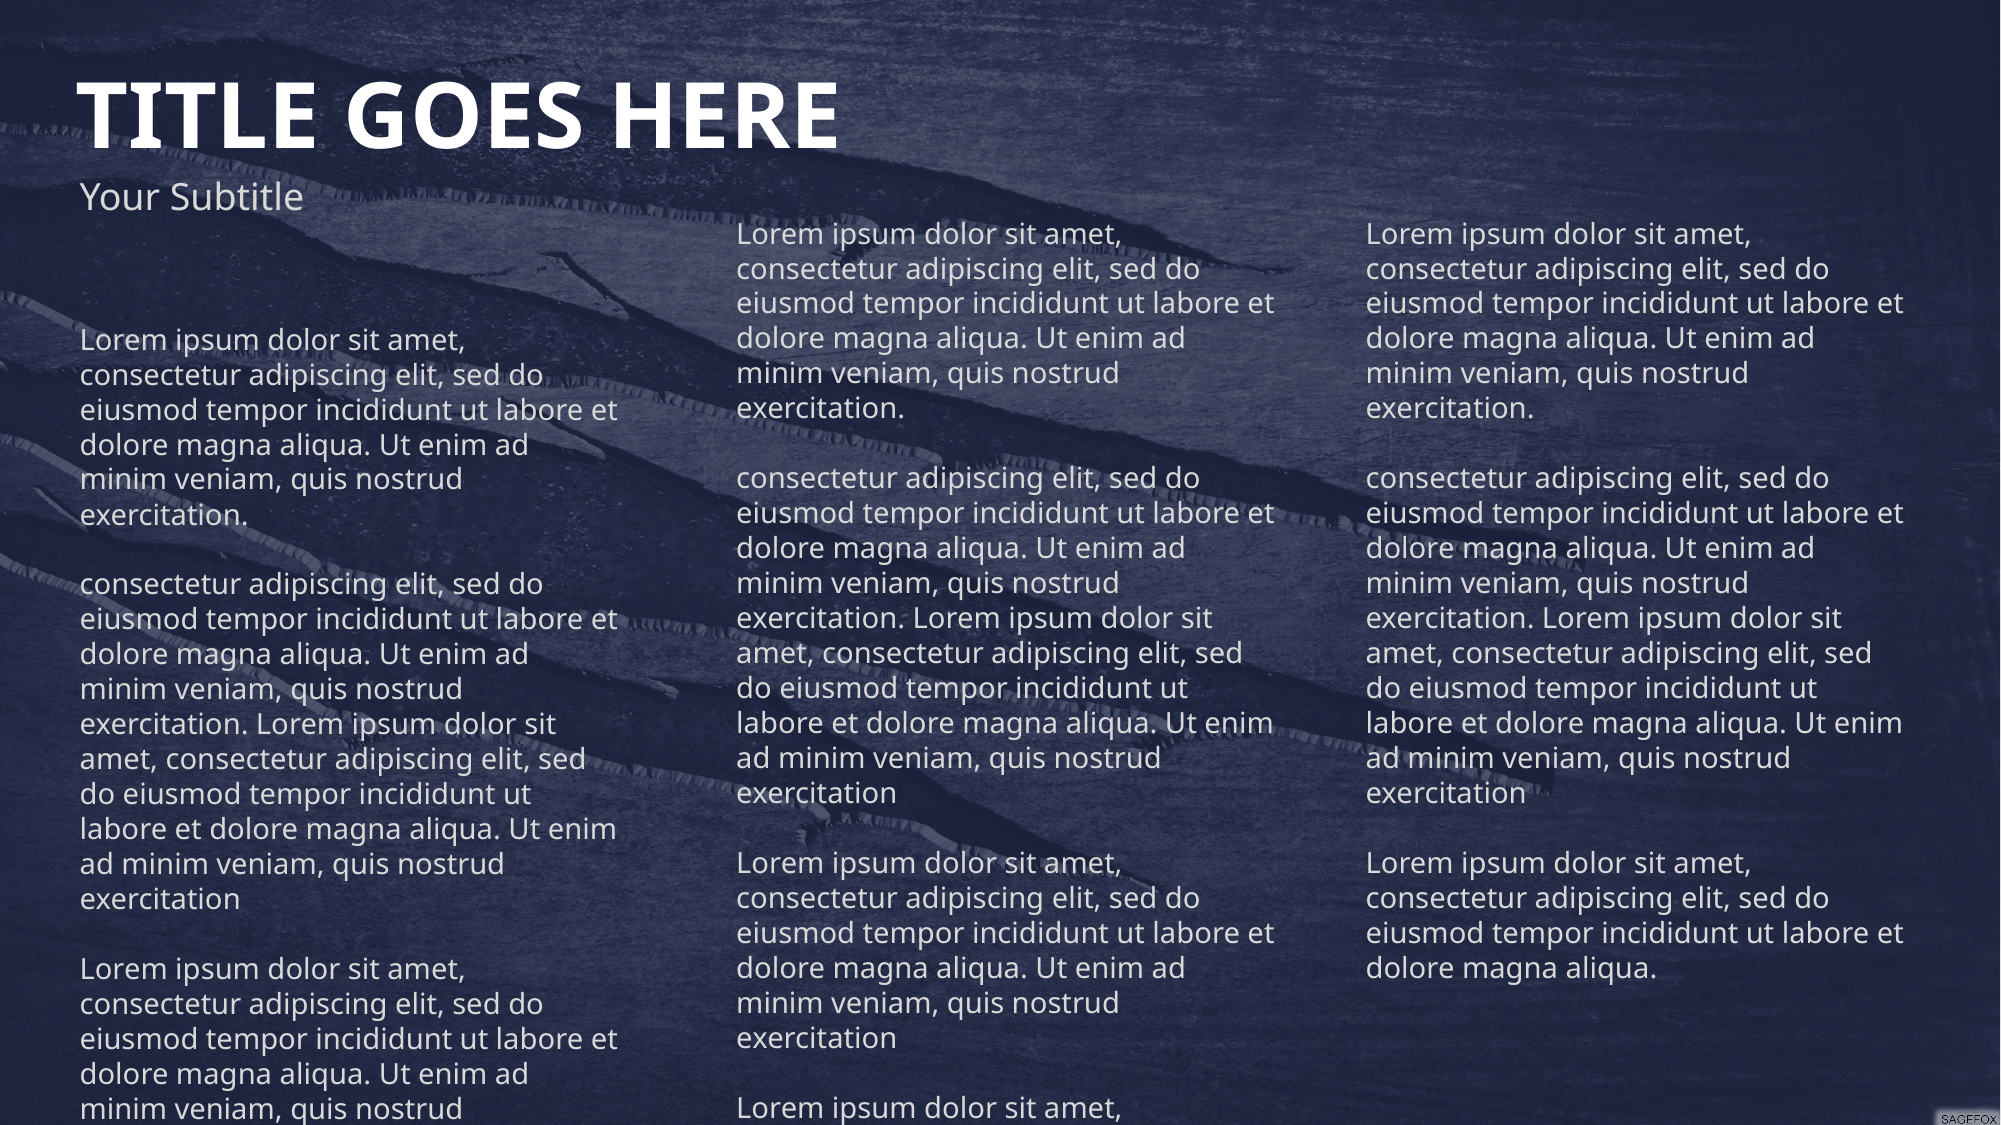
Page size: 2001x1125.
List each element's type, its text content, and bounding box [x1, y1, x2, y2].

text_box Lorem ipsum dolor sit amet, consectetur adipiscing elit, sed do eiusmod tempor incididunt ut labore et dolore magna aliqua. Ut enim ad minim veniam, quis nostrud exercitation. consectetur adipiscing elit, sed do eiusmod tempor incididunt ut labore et dolore magna aliqua. Ut enim ad minim veniam, quis nostrud exercitation. Lorem ipsum dolor sit amet, consectetur adipiscing elit, sed do eiusmod tempor incididunt ut labore et dolore magna aliqua. Ut enim ad minim veniam, quis nostrud exercitation Lorem ipsum dolor sit amet, consectetur adipiscing elit, sed do eiusmod tempor incididunt ut labore et dolore magna aliqua. [1350, 207, 1921, 992]
picture [1938, 1114, 1999, 1125]
text_box Lorem ipsum dolor sit amet, consectetur adipiscing elit, sed do eiusmod tempor incididunt ut labore et dolore magna aliqua. Ut enim ad minim veniam, quis nostrud exercitation. consectetur adipiscing elit, sed do eiusmod tempor incididunt ut labore et dolore magna aliqua. Ut enim ad minim veniam, quis nostrud exercitation. Lorem ipsum dolor sit amet, consectetur adipiscing elit, sed do eiusmod tempor incididunt ut labore et dolore magna aliqua. Ut enim ad minim veniam, quis nostrud exercitation Lorem ipsum dolor sit amet, consectetur adipiscing elit, sed do eiusmod tempor incididunt ut labore et dolore magna aliqua. Ut enim ad minim veniam, quis nostrud exercitation Lorem ipsum dolor sit amet, consectetur adipiscing elit, sed do eiusmod. [721, 207, 1292, 1125]
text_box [60, 49, 1020, 227]
text_box Lorem ipsum dolor sit amet, consectetur adipiscing elit, sed do eiusmod tempor incididunt ut labore et dolore magna aliqua. Ut enim ad minim veniam, quis nostrud exercitation. consectetur adipiscing elit, sed do eiusmod tempor incididunt ut labore et dolore magna aliqua. Ut enim ad minim veniam, quis nostrud exercitation. Lorem ipsum dolor sit amet, consectetur adipiscing elit, sed do eiusmod tempor incididunt ut labore et dolore magna aliqua. Ut enim ad minim veniam, quis nostrud exercitation Lorem ipsum dolor sit amet, consectetur adipiscing elit, sed do eiusmod tempor incididunt ut labore et dolore magna aliqua. Ut enim ad minim veniam, quis nostrud exercitation. [64, 313, 635, 1125]
